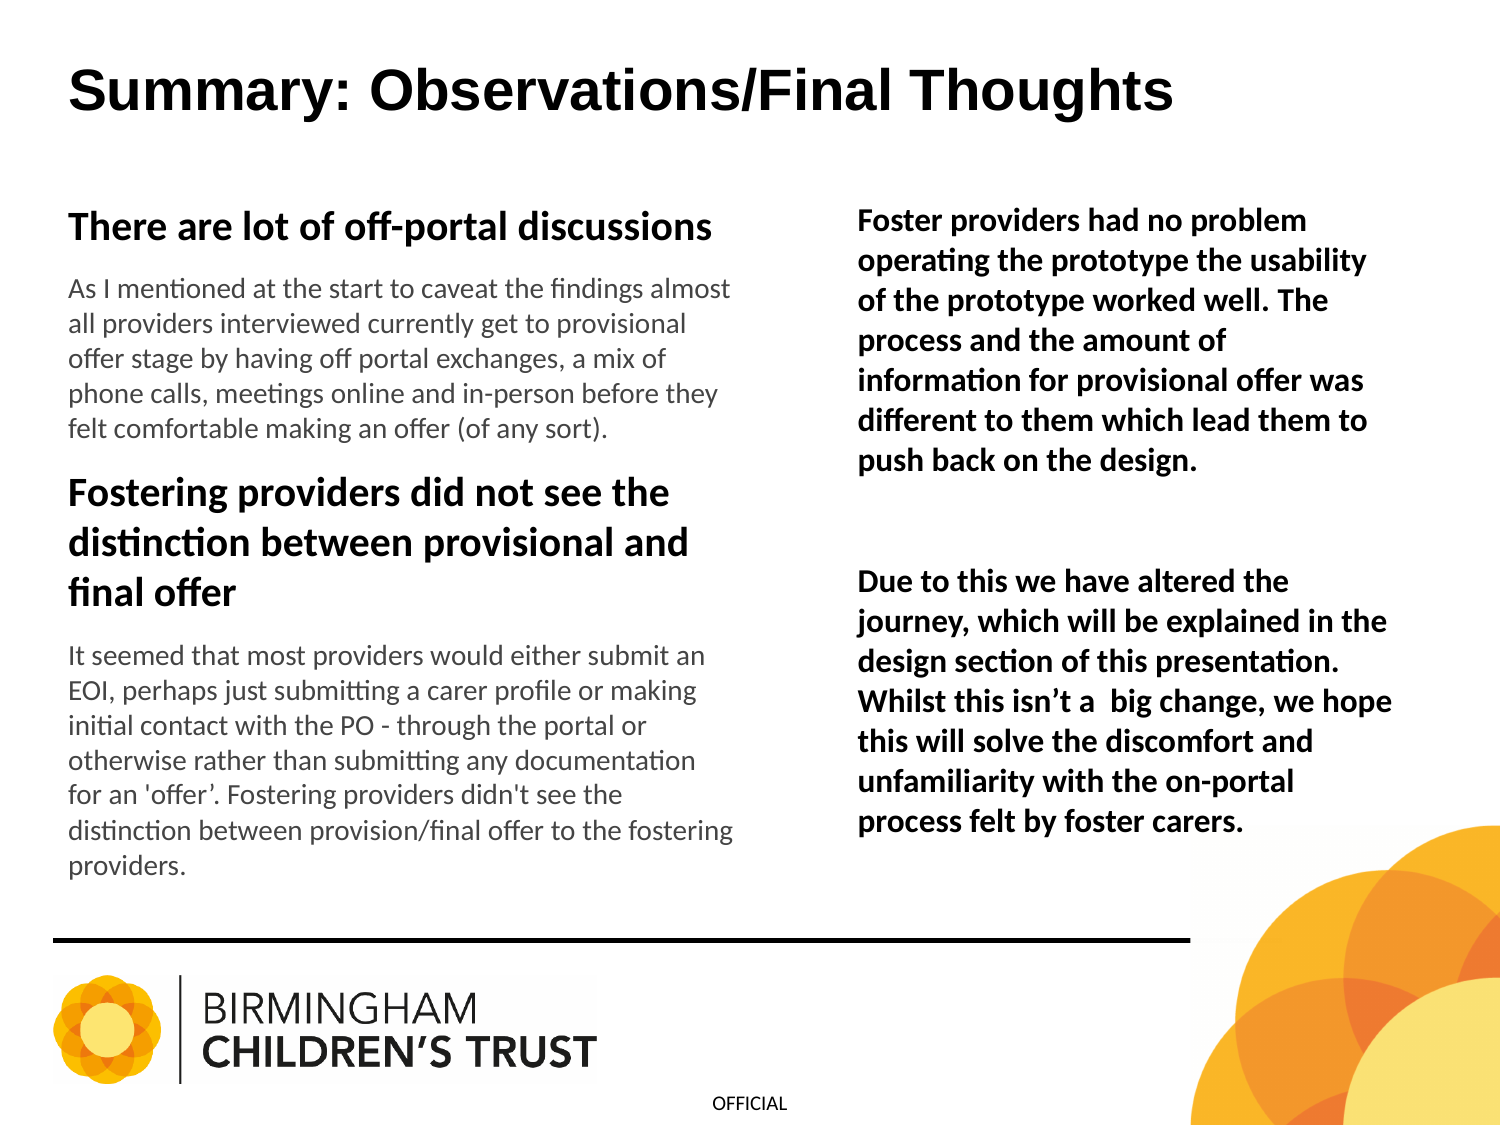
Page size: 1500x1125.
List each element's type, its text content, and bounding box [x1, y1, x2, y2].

picture [1191, 826, 1500, 1125]
title Summary: Observations/Final Thoughts [53, 45, 1365, 171]
picture [53, 975, 597, 1084]
text_box Foster providers had no problem operating the prototype the usability of the prototype worked well. The process and the amount of information for provisional offer was different to them which lead them to push back on the design. Due to this we have altered the journey, which will be explained in the design section of this presentation. Whilst this isn’t a big change, we hope this will solve the discomfort and unfamiliarity with the on-portal process felt by foster carers. [842, 191, 1413, 847]
text_box There are lot of off-portal discussions As I mentioned at the start to caveat the findings almost all providers interviewed currently get to provisional offer stage by having off portal exchanges, a mix of phone calls, meetings online and in-person before they felt comfortable making an offer (of any sort). Fostering providers did not see the distinction between provisional and final offer It seemed that most providers would either submit an EOI, perhaps just submitting a carer profile or making initial contact with the PO - through the portal or otherwise rather than submitting any documentation for an 'offer’. Fostering providers didn't see the distinction between provision/final offer to the fostering providers. [53, 191, 750, 889]
